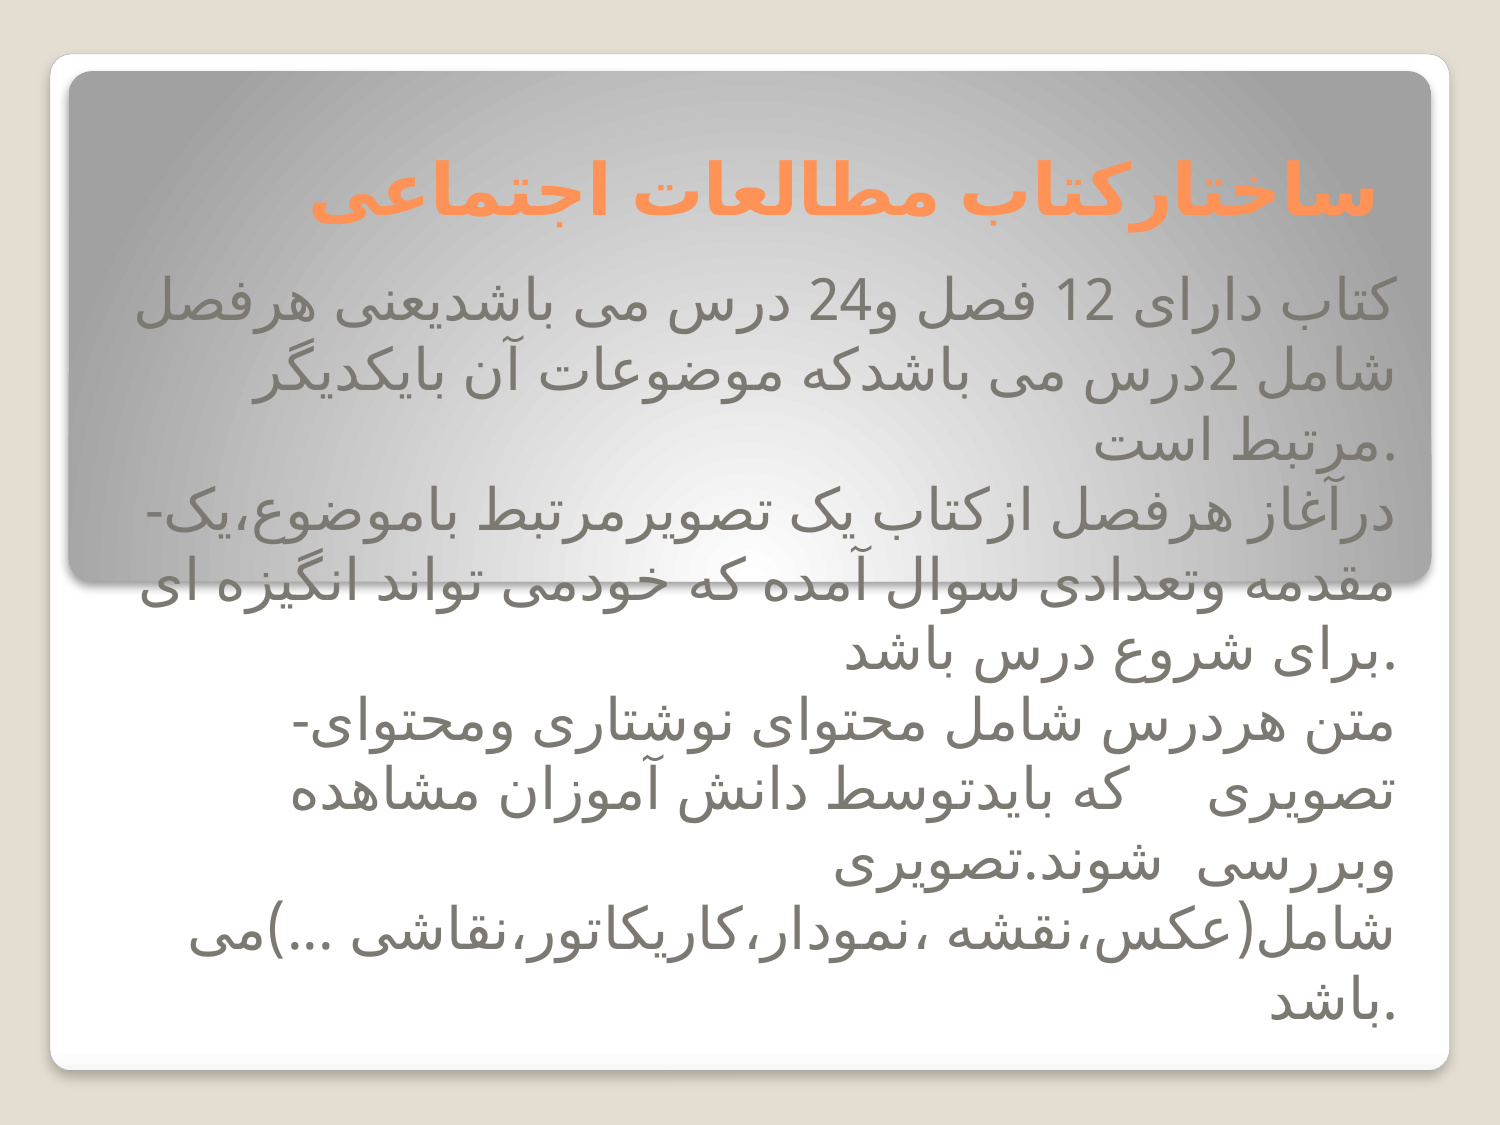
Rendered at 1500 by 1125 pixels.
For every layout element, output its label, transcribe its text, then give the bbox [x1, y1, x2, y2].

subtitle کتاب دارای 12 فصل و24 درس می باشدیعنی هرفصل شامل 2درس می باشدکه موضوعات آن بایکدیگر مرتبط است. -درآغاز هرفصل ازکتاب یک تصویرمرتبط باموضوع،یک مقدمه وتعدادی سوال آمده که خودمی تواند انگیزه ای برای شروع درس باشد. -متن هردرس شامل محتوای نوشتاری ومحتوای تصویری که بایدتوسط دانش آموزان مشاهده وبررسی شوند.تصویری شامل(عکس،نقشه ،نمودار،کاریکاتور،نقاشی ...)می باشد. [62, 262, 1413, 1063]
title ساختارکتاب مطالعات اجتماعی [112, 87, 1388, 238]
